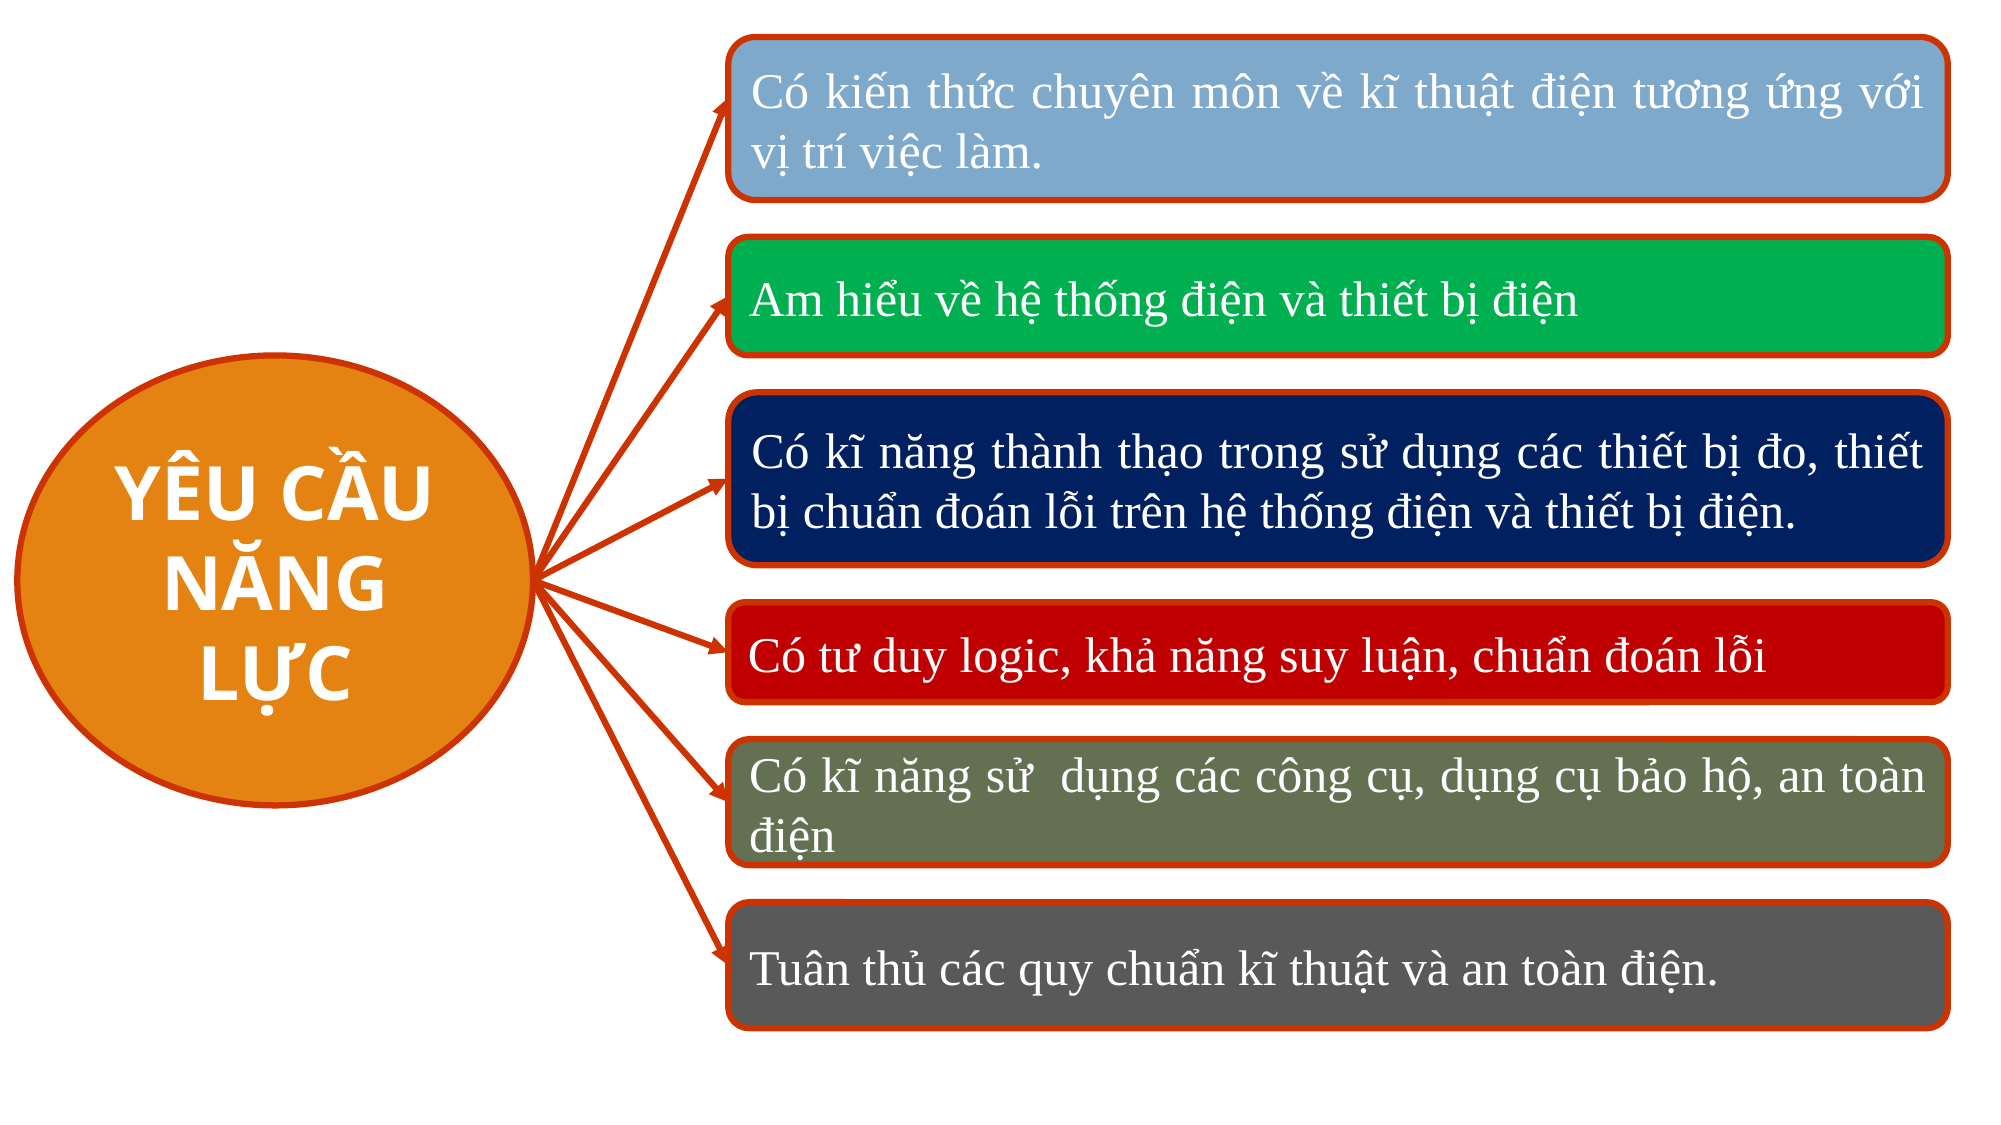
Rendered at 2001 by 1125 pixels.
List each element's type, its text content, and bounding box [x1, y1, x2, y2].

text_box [532, 478, 729, 578]
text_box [532, 295, 729, 478]
text_box Có kĩ năng sử dụng các công cụ, dụng cụ bảo hộ, an toàn điện [732, 739, 1948, 866]
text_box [532, 97, 729, 295]
text_box Am hiểu về hệ thống điện và thiết bị điện [732, 236, 1948, 356]
text_box Có kiến thức chuyên môn về kĩ thuật điện tương ứng với vị trí việc làm. [728, 36, 1948, 201]
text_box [532, 580, 729, 966]
text_box Tuân thủ các quy chuẩn kĩ thuật và an toàn điện. [728, 902, 1948, 1029]
text_box Có kĩ năng thành thạo trong sử dụng các thiết bị đo, thiết bị chuẩn đoán lỗi trên hệ thống điện và thiết bị điện. [733, 392, 1948, 566]
text_box YÊU CẦU NĂNG LỰC [17, 355, 526, 806]
text_box Có tư duy logic, khả năng suy luận, chuẩn đoán lỗi [733, 602, 1948, 703]
